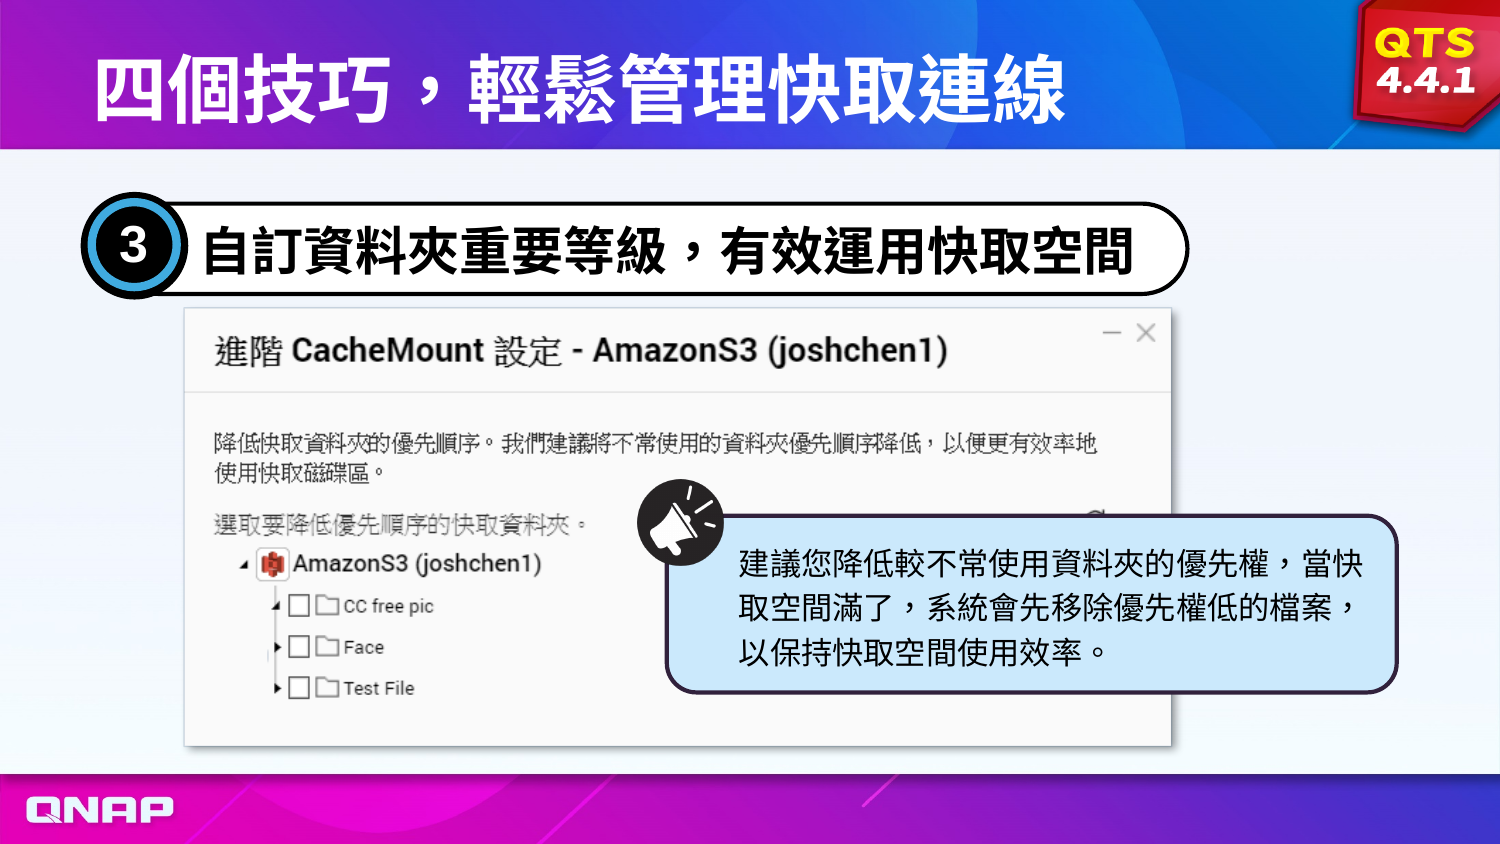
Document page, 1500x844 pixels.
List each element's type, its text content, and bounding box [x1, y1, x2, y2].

text_box [161, 262, 1169, 295]
text_box 3 [104, 203, 118, 212]
text_box [169, 202, 1171, 230]
text_box [1171, 514, 1398, 694]
text_box [79, 190, 188, 301]
text_box [90, 201, 178, 289]
text_box 自訂資料夾重要等級，有效運用快取空間 [188, 212, 1373, 287]
title 四個技巧，輕鬆管理快取連線 [77, 38, 1500, 149]
text_box 建議您降低較不常使用資料夾的優先權，當快取空間滿了，系統會先移除優先權低的檔案，以保持快取空間使用效率。 [1171, 528, 1385, 679]
picture [0, 0, 1500, 844]
text_box 3 [150, 203, 164, 212]
